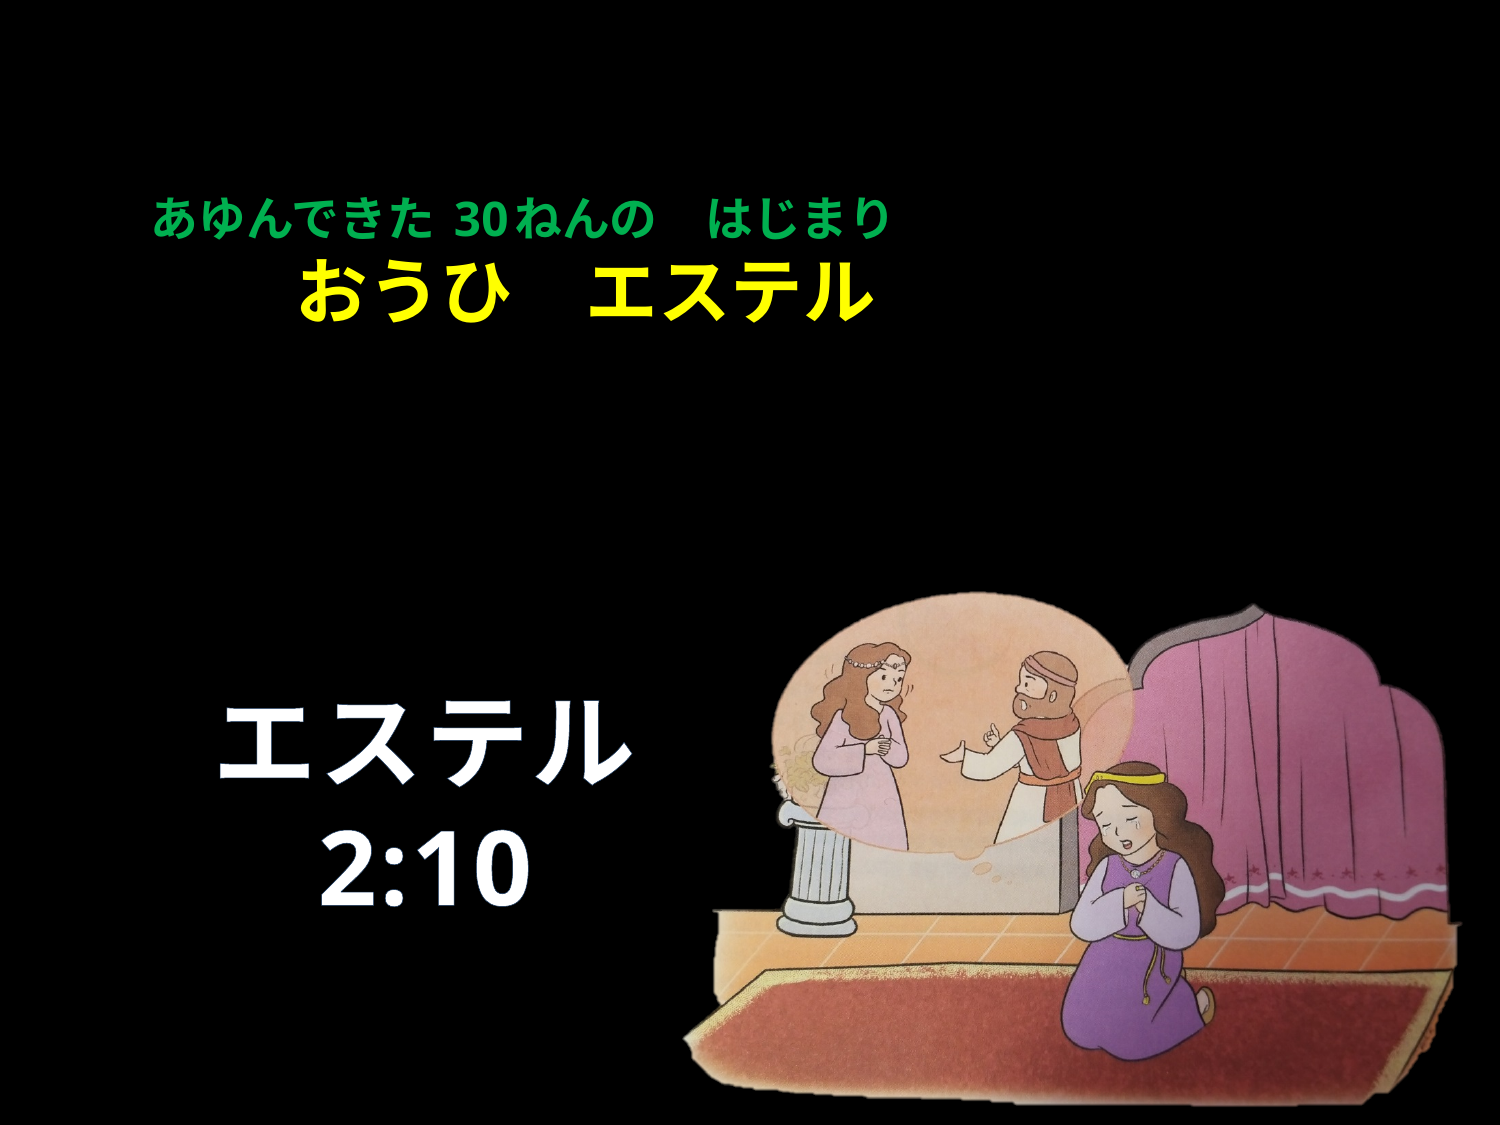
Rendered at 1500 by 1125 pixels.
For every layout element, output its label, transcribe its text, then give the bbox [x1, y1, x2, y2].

title あゆんできた 30ねんの はじまり おうひ エステル [135, 101, 1500, 343]
picture [619, 464, 1500, 1125]
subtitle エステル 2:10 [76, 668, 614, 856]
